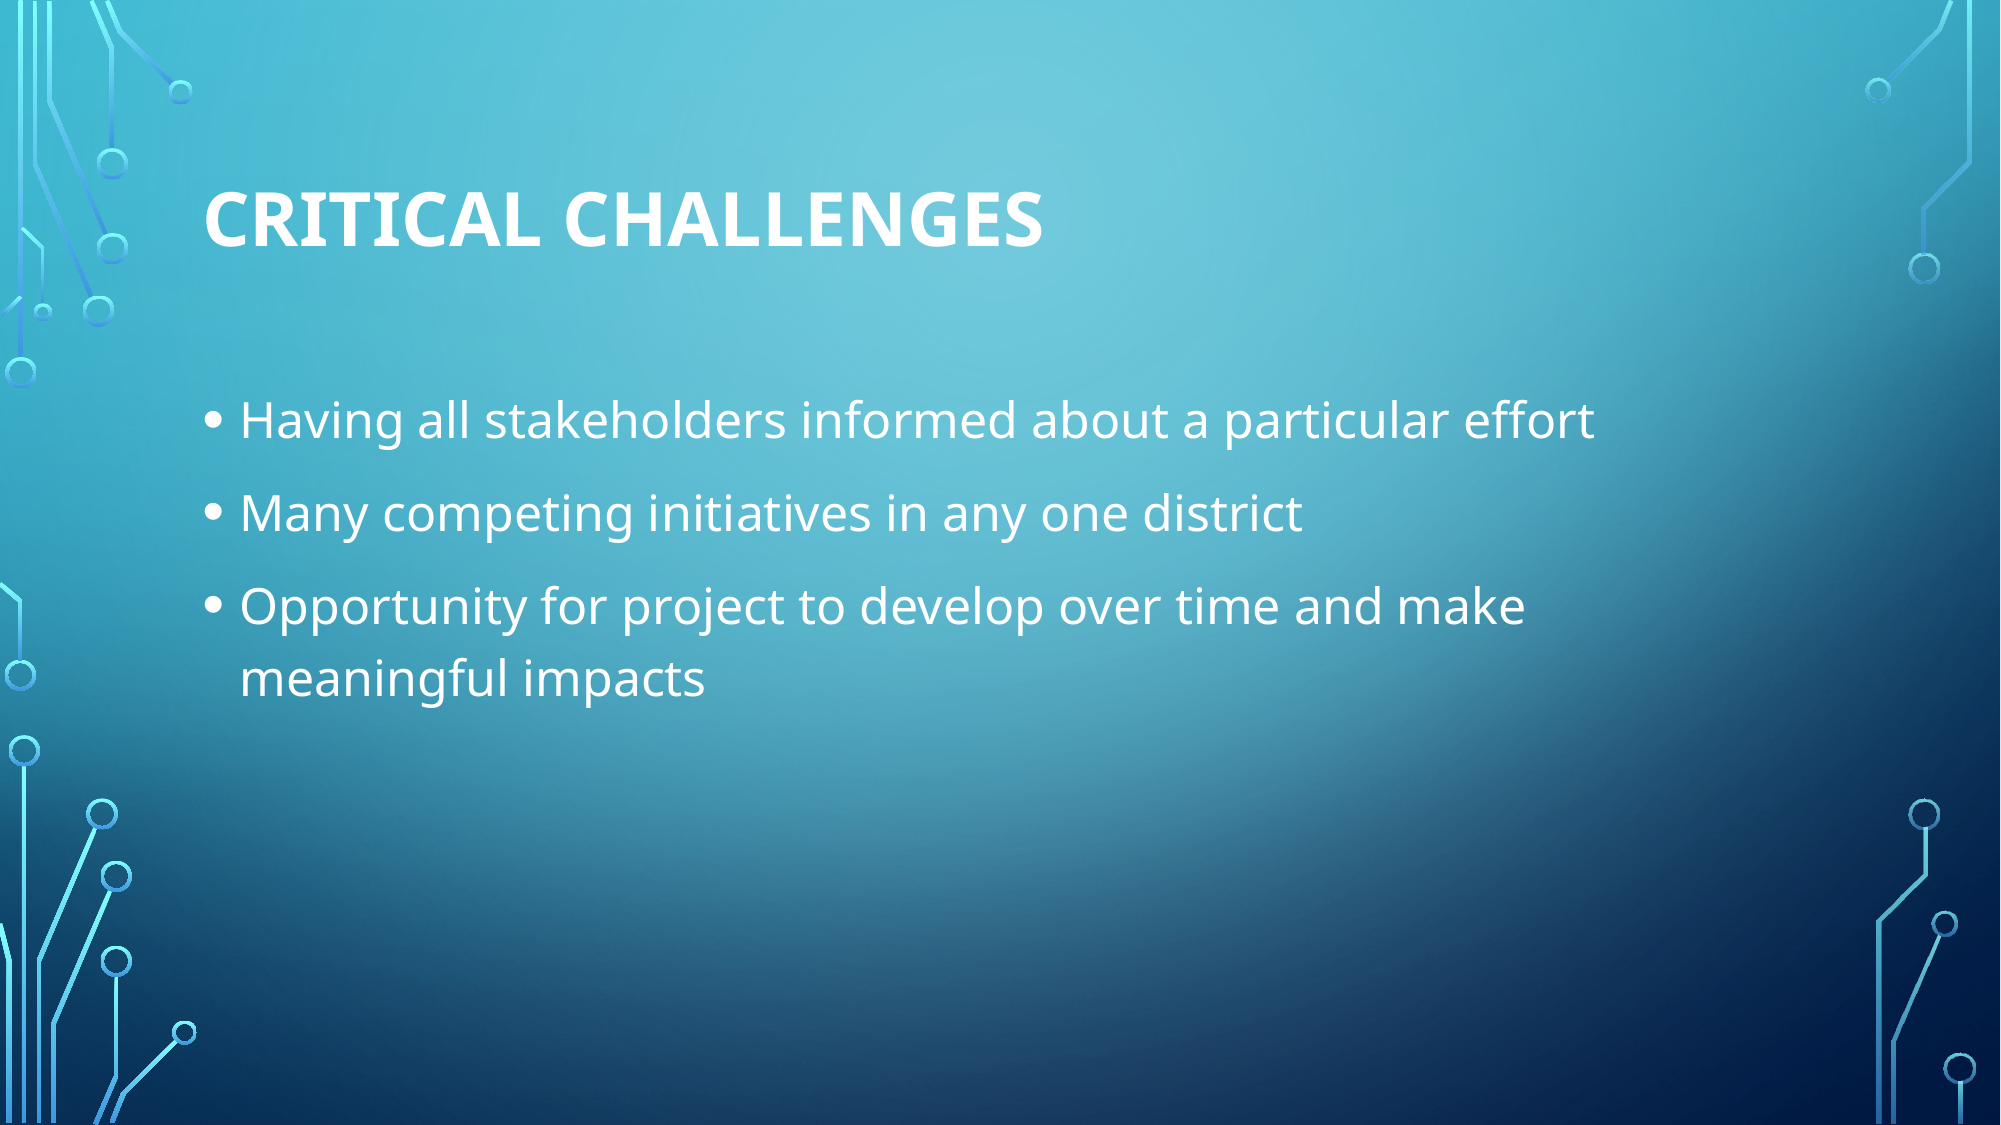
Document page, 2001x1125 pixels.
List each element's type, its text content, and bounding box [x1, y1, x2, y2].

title Critical Challenges [187, 101, 1813, 344]
list Having all stakeholders informed about a particular effort Many competing initiatives in any one district Opportunity for project to develop over time and make meaningful impacts [187, 369, 1813, 950]
